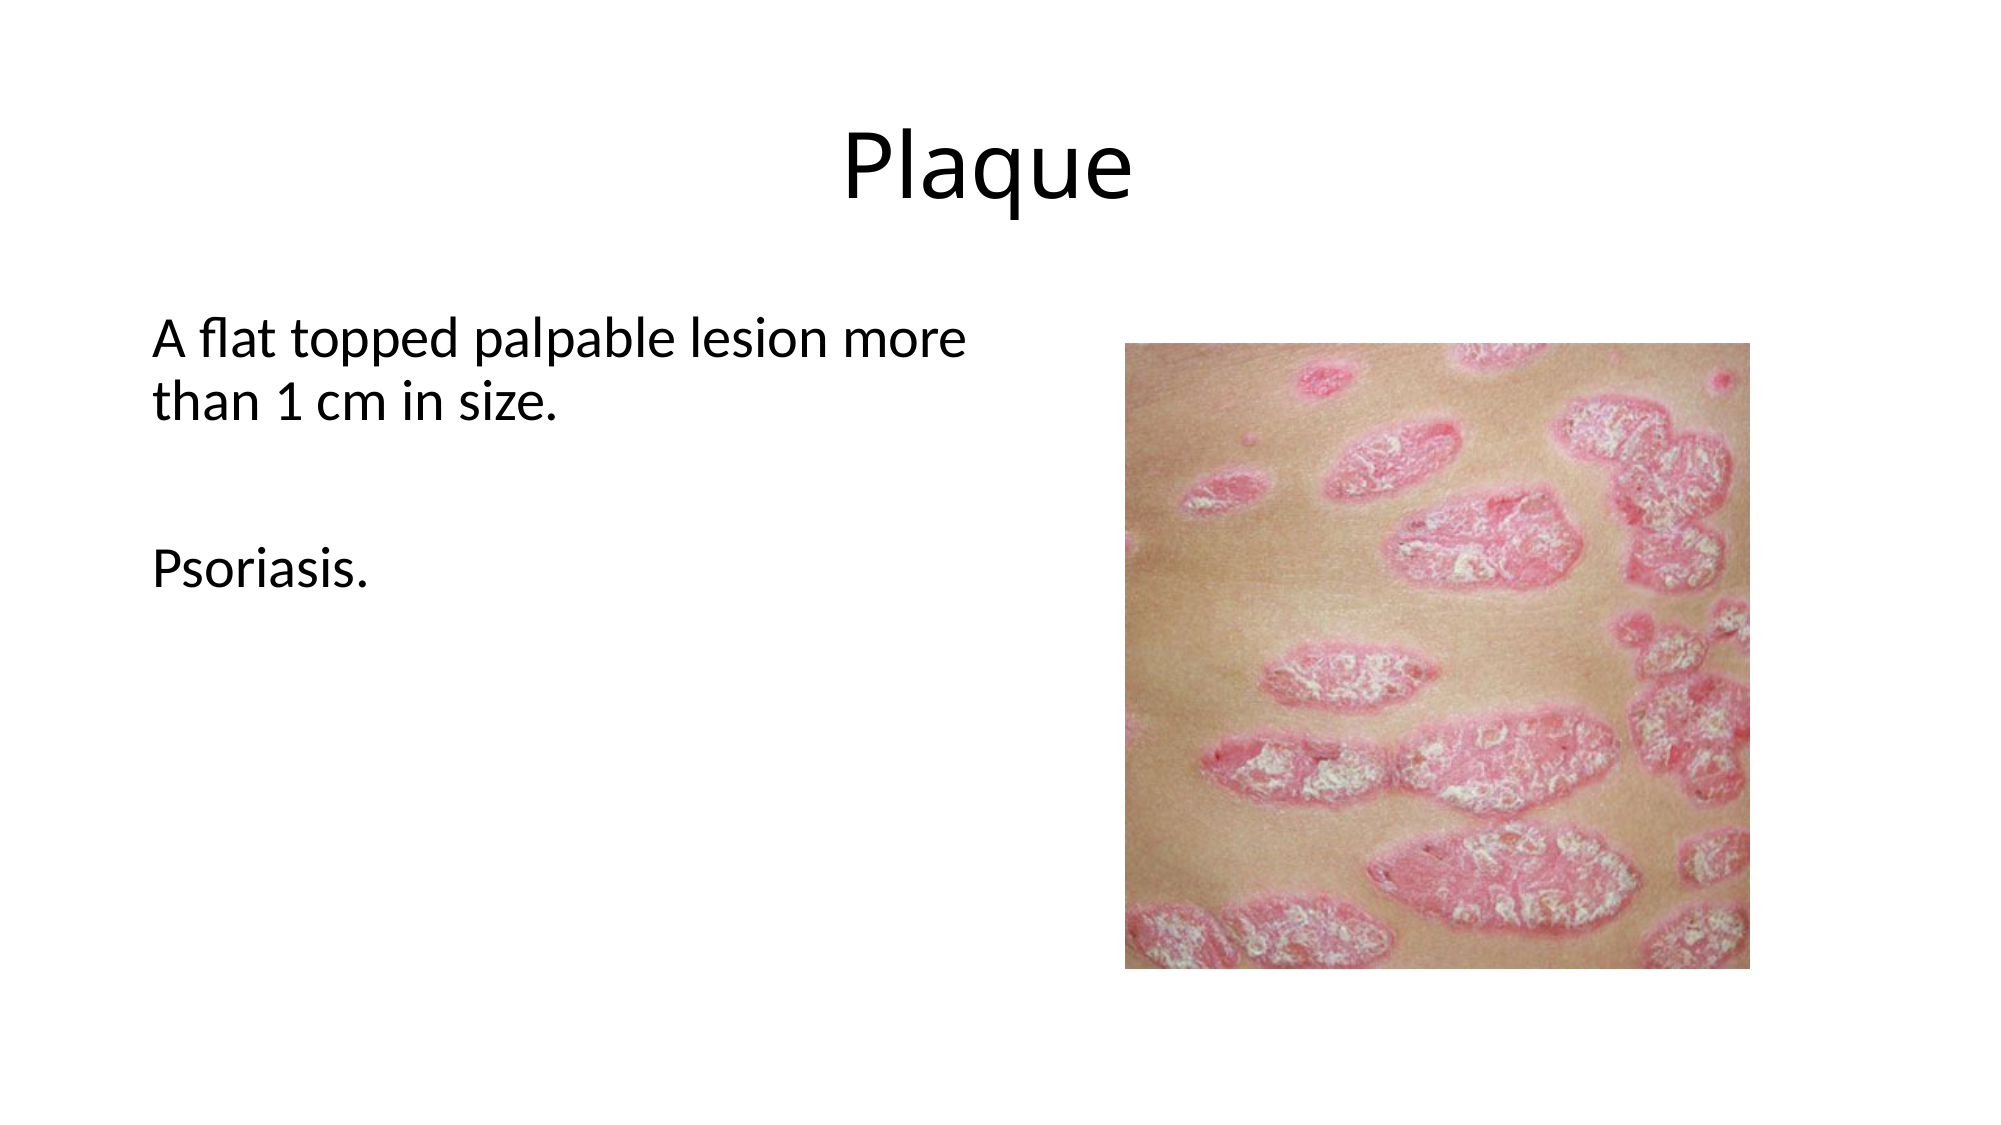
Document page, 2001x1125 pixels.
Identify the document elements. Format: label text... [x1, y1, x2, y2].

title Plaque [137, 59, 1863, 278]
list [1124, 343, 1750, 969]
list A flat topped palpable lesion more than 1 cm in size. Psoriasis. [137, 299, 988, 1014]
